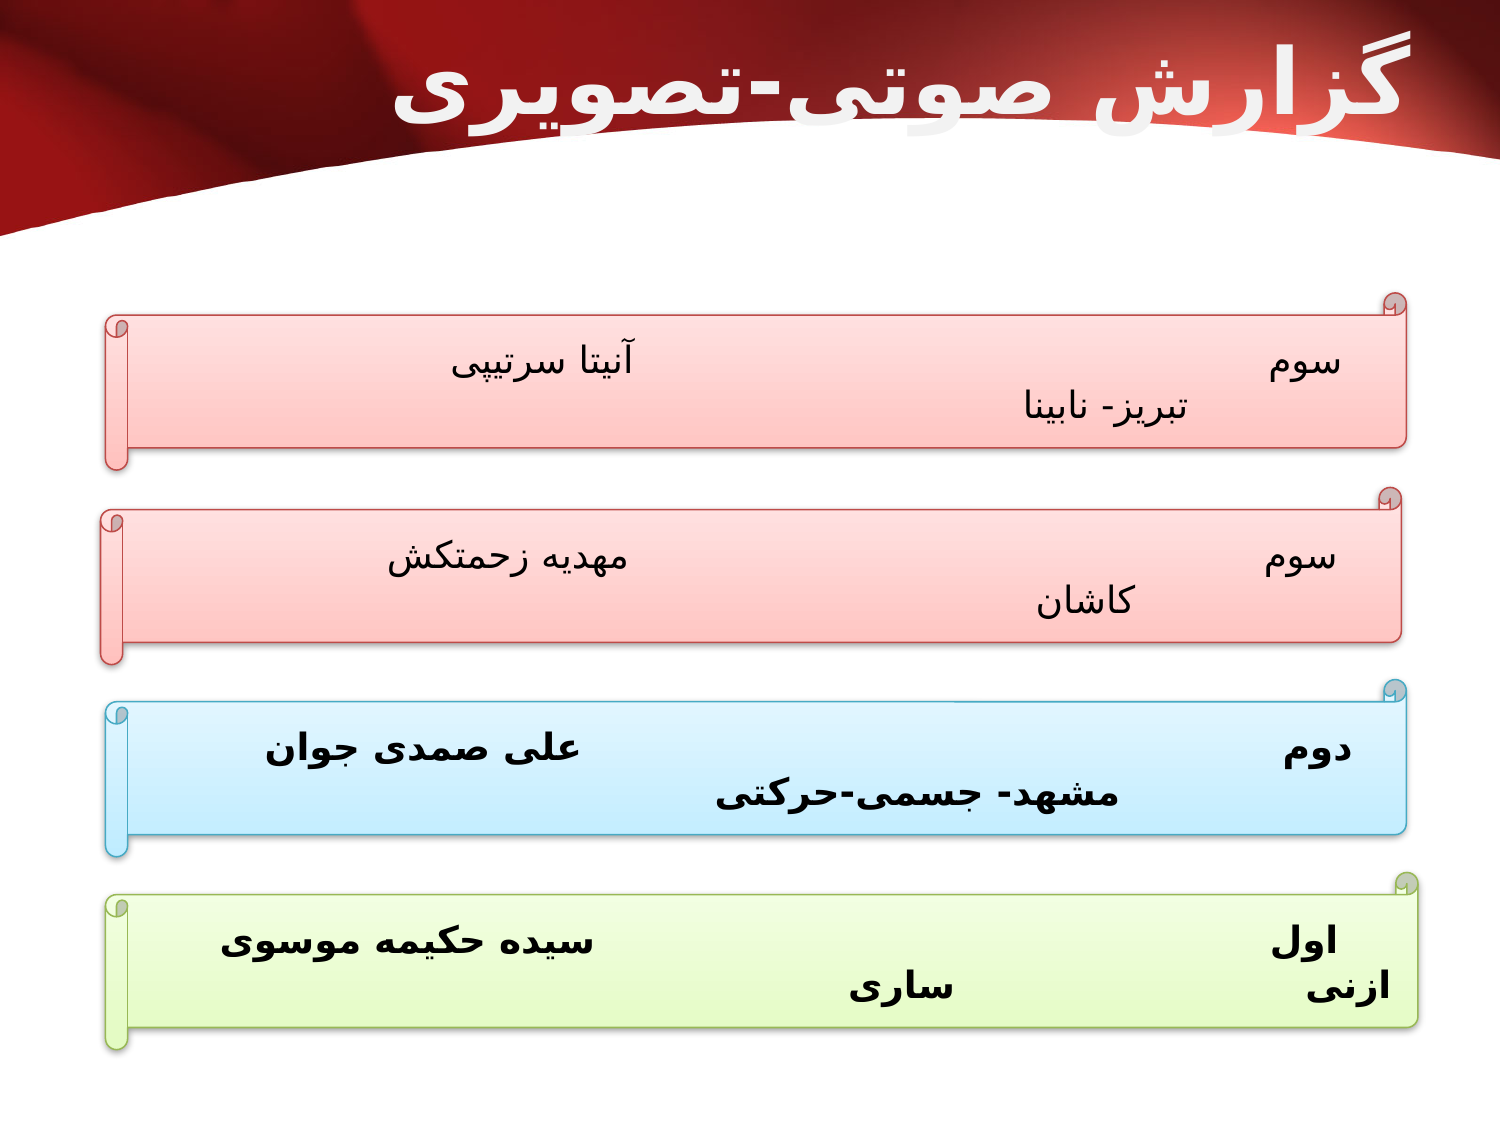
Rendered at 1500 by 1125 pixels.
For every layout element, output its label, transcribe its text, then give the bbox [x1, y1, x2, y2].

text_box سوم آنیتا سرتیپی تبریز- نابینا [104, 292, 1408, 471]
text_box اول سیده حکیمه موسوی ازنی ساری [104, 871, 1419, 1051]
title گزارش صوتی-تصویری [76, 0, 1427, 172]
text_box سوم مهدیه زحمتکش کاشان [99, 486, 1403, 666]
picture [0, 0, 1500, 1125]
text_box دوم علی صمدی جوان مشهد- جسمی-حرکتی [104, 678, 1408, 858]
